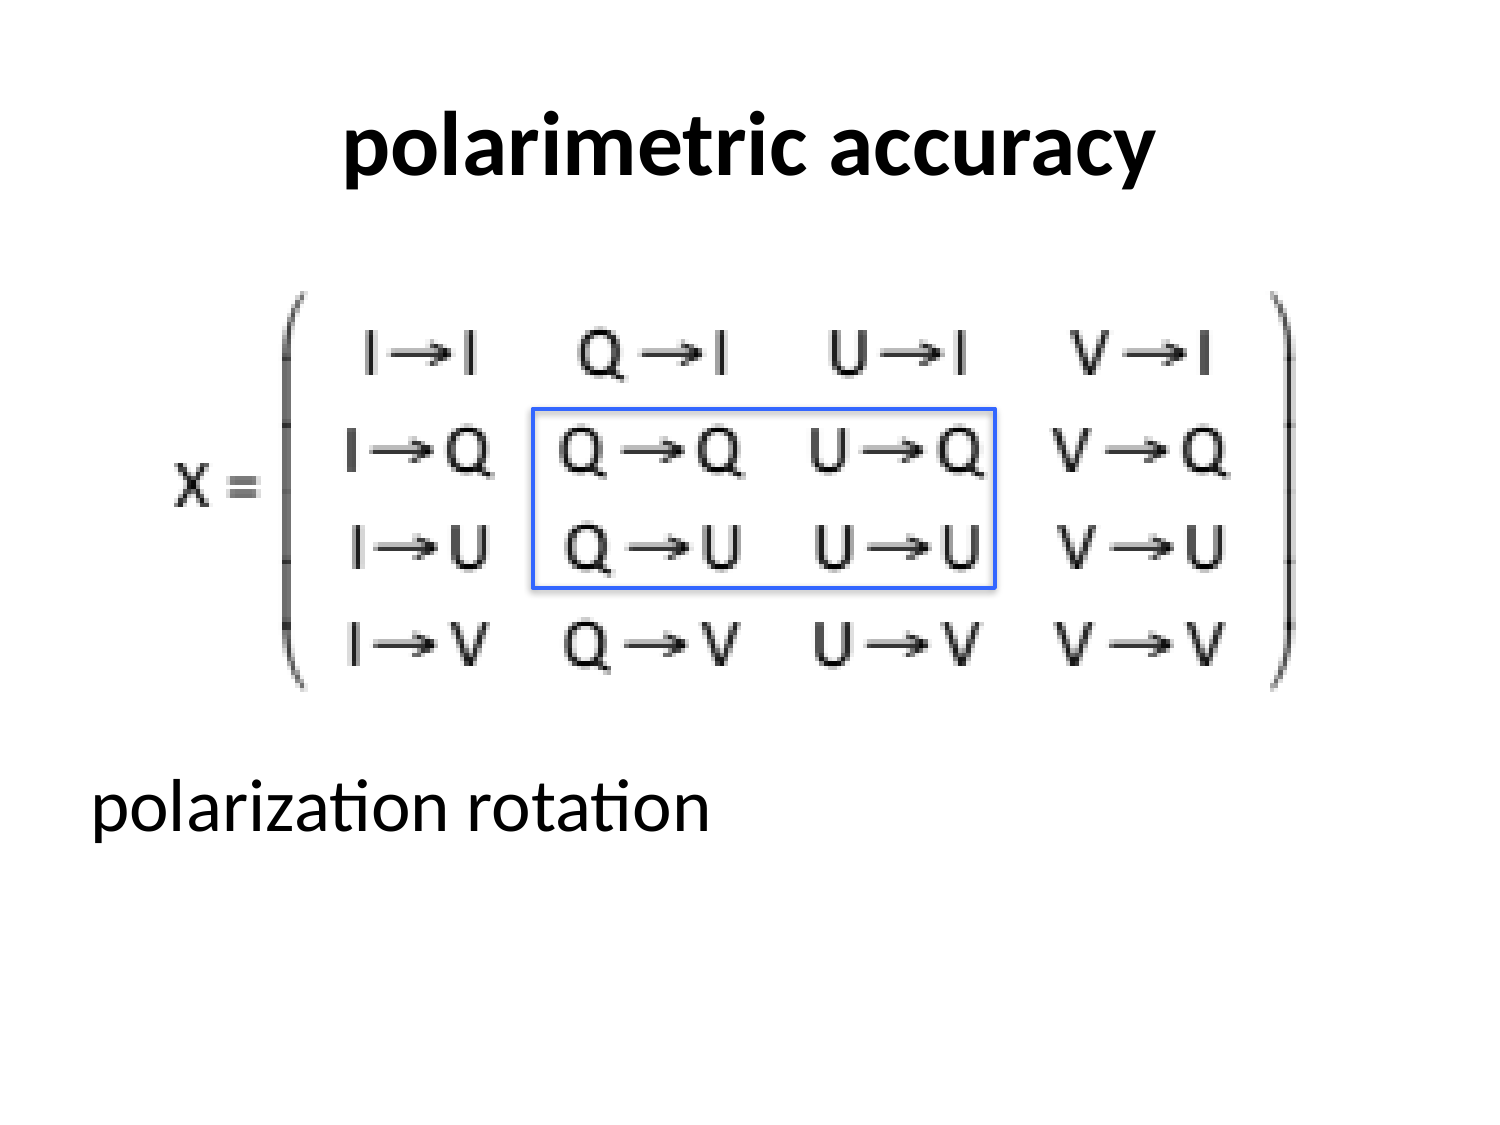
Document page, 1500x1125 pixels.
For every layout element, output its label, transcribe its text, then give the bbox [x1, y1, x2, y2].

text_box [166, 278, 1301, 698]
title polarimetric accuracy [75, 45, 1425, 233]
list polarization rotation [75, 749, 1425, 1079]
